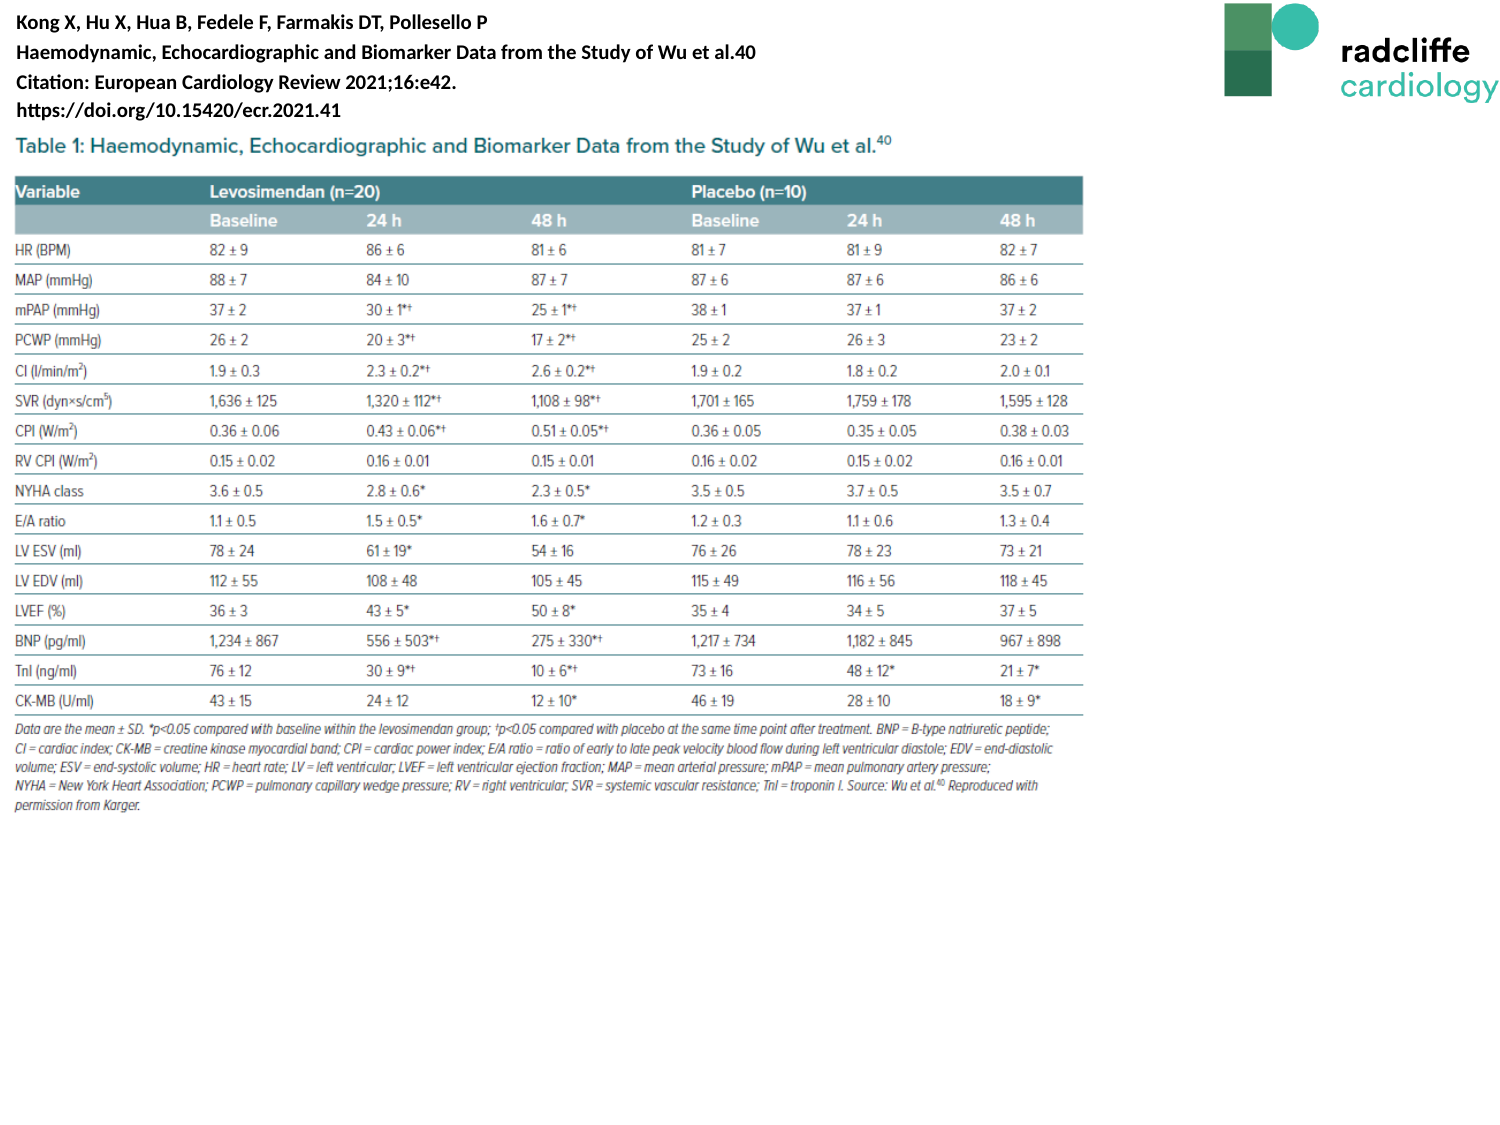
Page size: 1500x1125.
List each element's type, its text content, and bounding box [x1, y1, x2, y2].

picture [1224, 1, 1499, 104]
text_box Kong X, Hu X, Hua B, Fedele F, Farmakis DT, Pollesello P [1, 1, 939, 31]
picture [1, 124, 1096, 824]
text_box Haemodynamic, Echocardiographic and Biomarker Data from the Study of Wu et al.40 [1, 31, 1224, 60]
text_box Citation: European Cardiology Review 2021;16:e42. [1, 60, 1224, 89]
text_box https://doi.org/10.15420/ecr.2021.41 [1, 89, 1500, 129]
